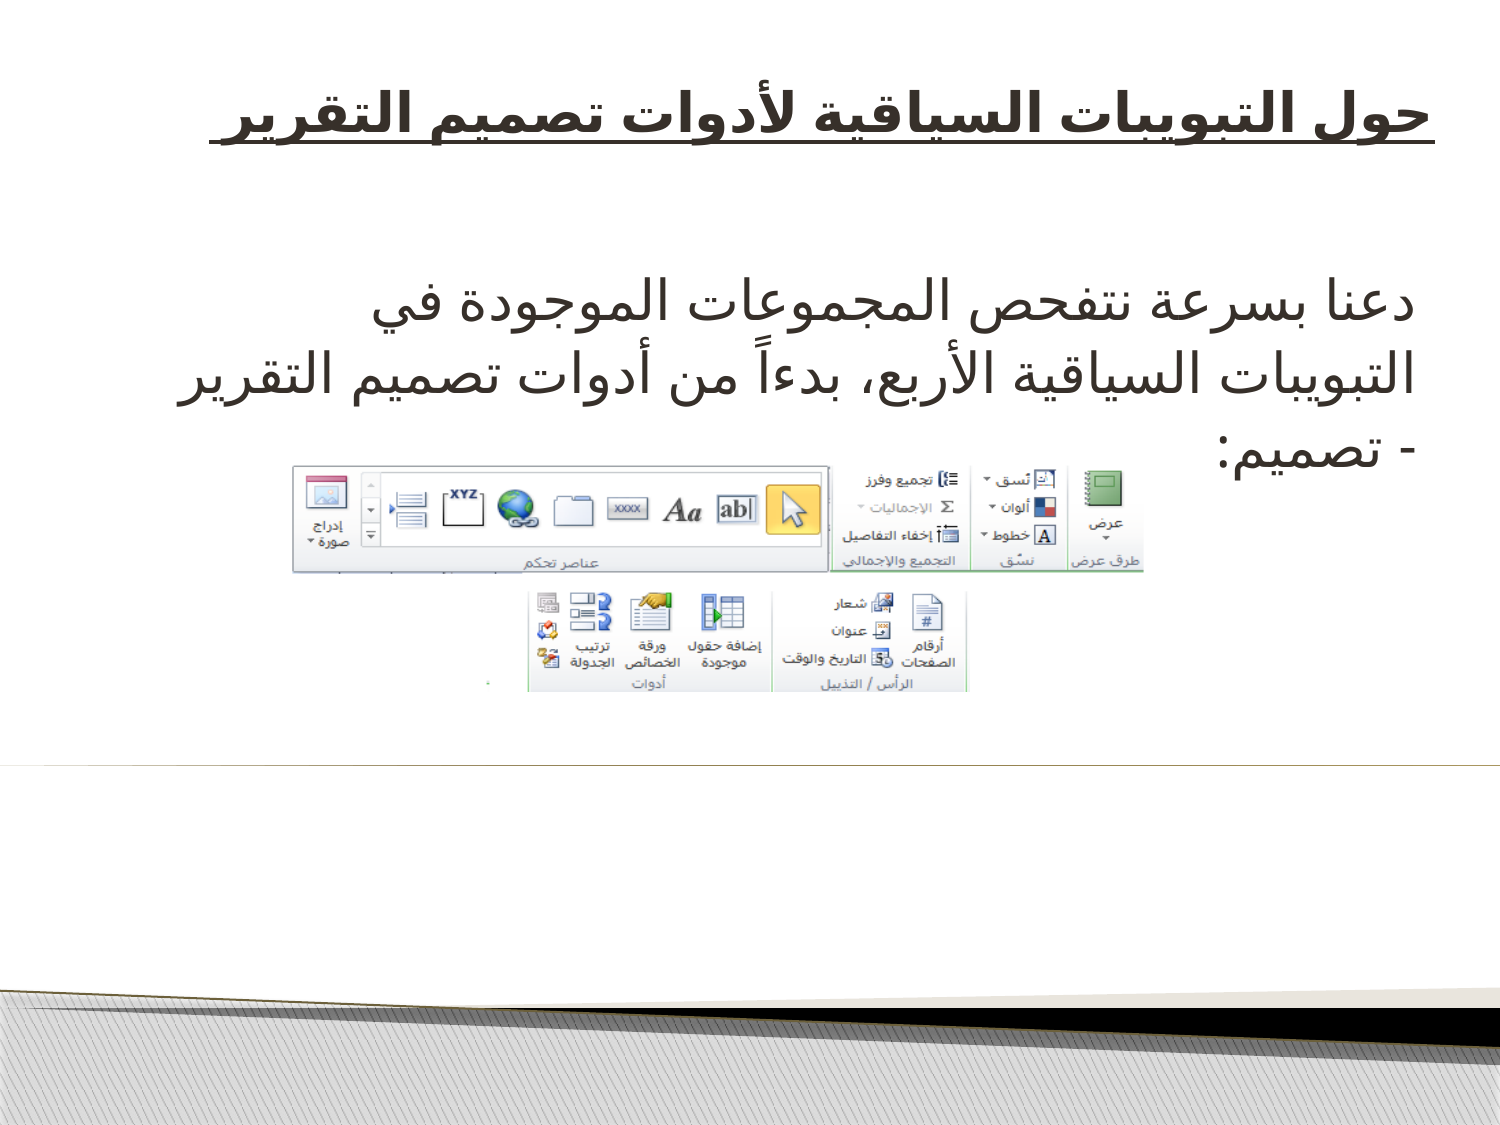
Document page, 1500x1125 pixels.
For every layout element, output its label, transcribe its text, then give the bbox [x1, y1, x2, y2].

picture [287, 462, 1153, 692]
picture [5, 1008, 1500, 1066]
subtitle دعنا بسرعة نتفحص المجموعات الموجودة في التبويبات السياقية الأربع، بدءاً من أدوات تصميم التقرير - تصميم: [150, 262, 1425, 658]
title حول التبويبات السياقية لأدوات تصميم التقرير [174, 75, 1450, 163]
